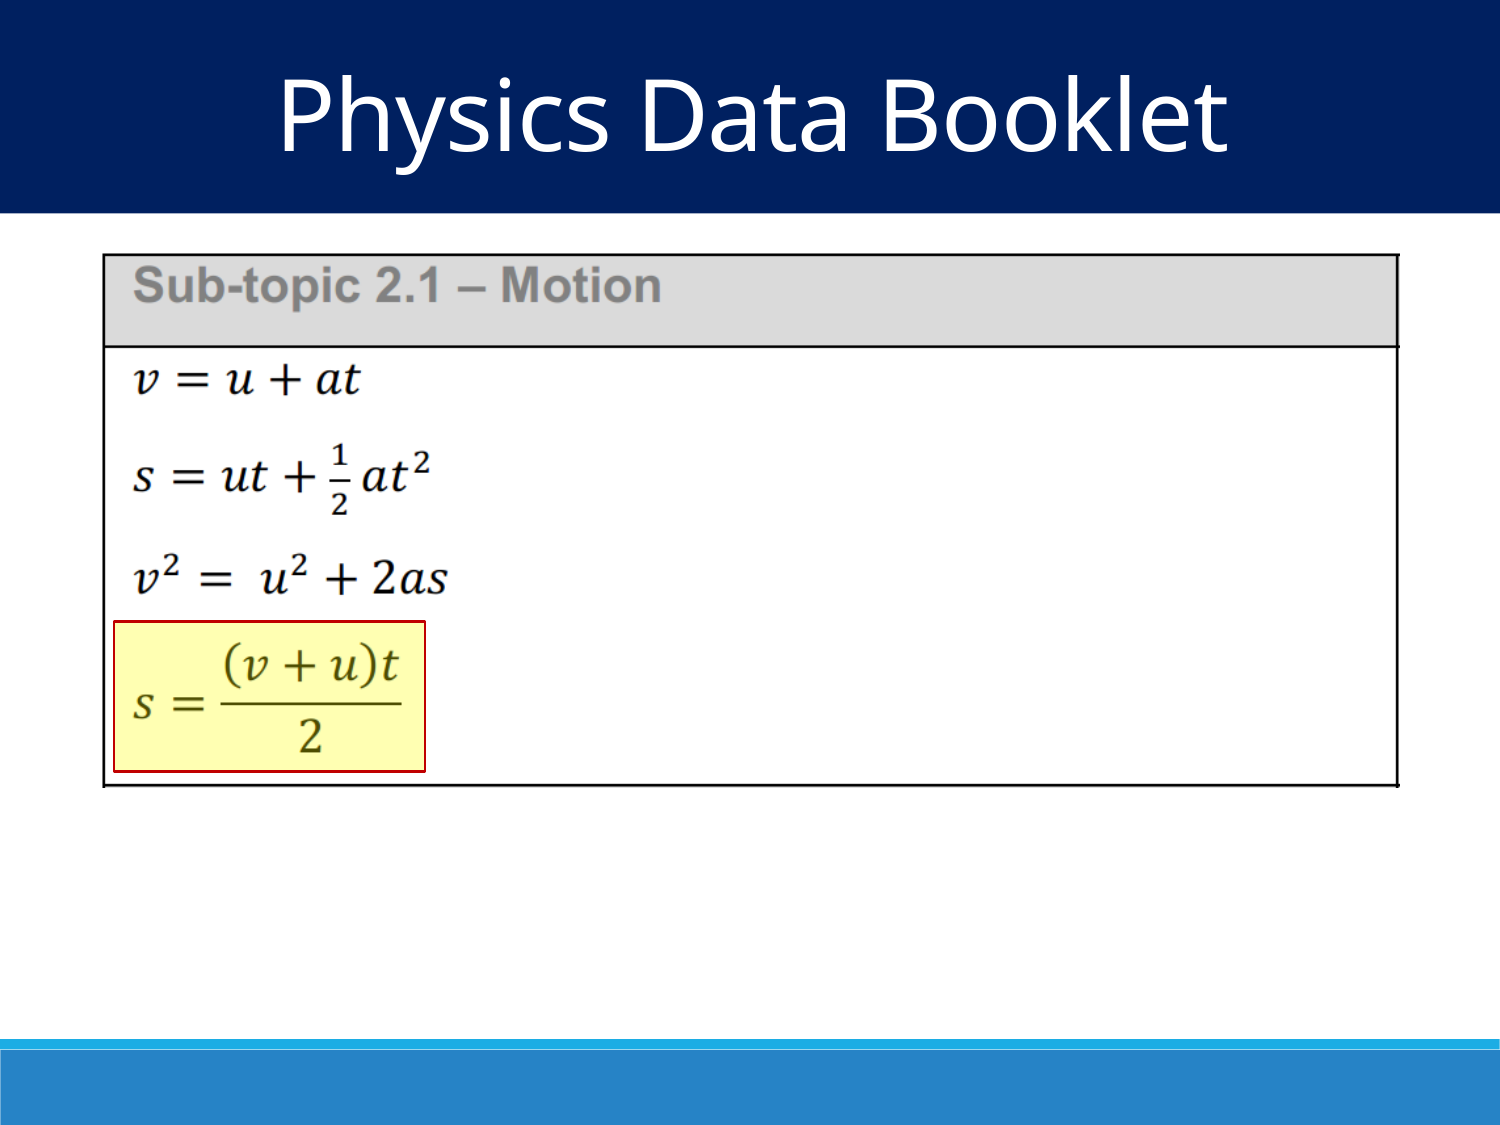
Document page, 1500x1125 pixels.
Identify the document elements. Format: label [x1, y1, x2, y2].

text_box [0, 0, 1500, 215]
picture [100, 250, 1401, 788]
